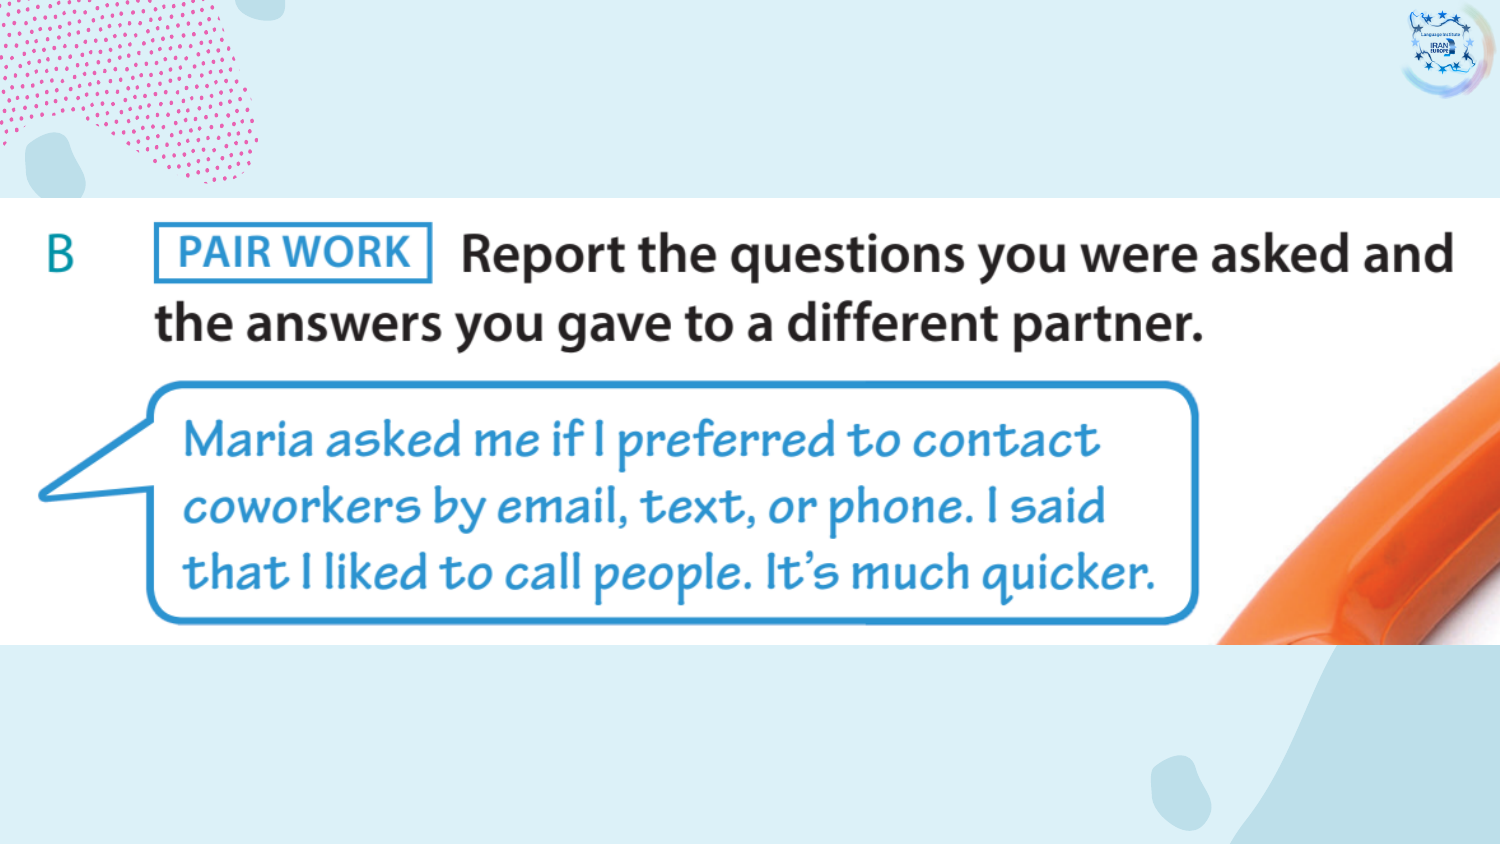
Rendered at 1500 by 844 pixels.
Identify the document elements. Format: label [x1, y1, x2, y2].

picture [0, 198, 1500, 645]
picture [1396, 0, 1500, 101]
